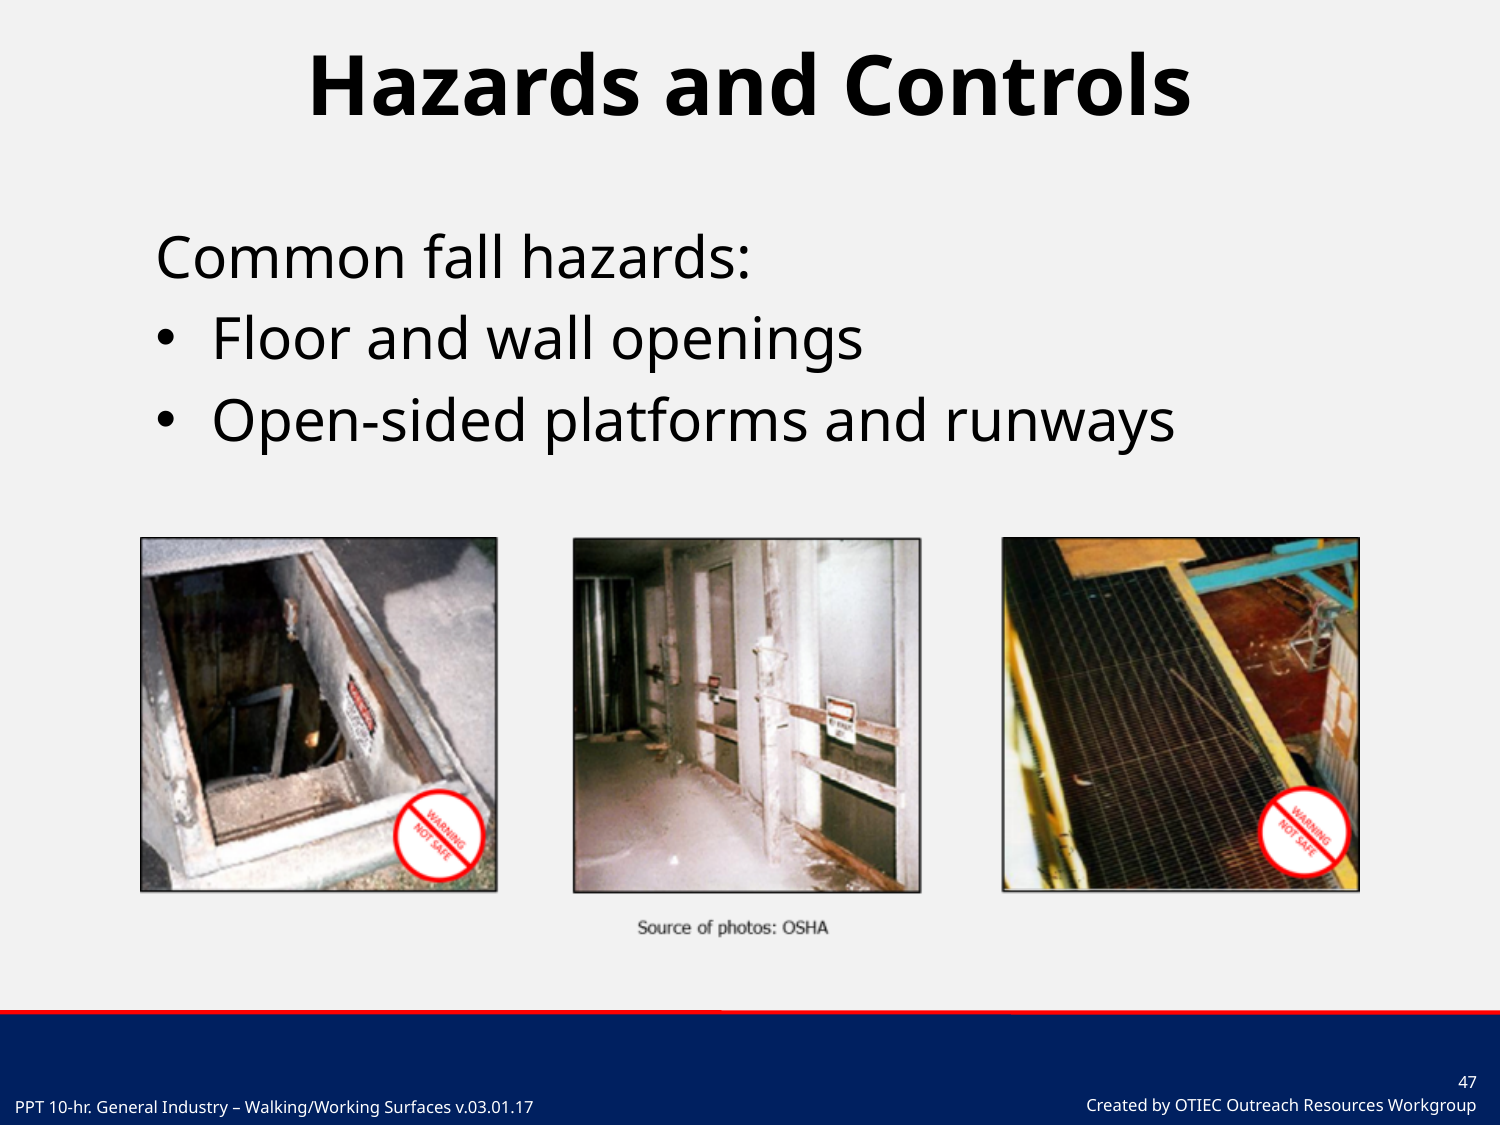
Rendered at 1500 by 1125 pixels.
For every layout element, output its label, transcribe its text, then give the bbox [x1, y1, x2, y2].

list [140, 537, 1360, 951]
title Hazards and Controls [75, 24, 1425, 213]
list Common fall hazards: Floor and wall openings Open-sided platforms and runways [140, 212, 1360, 510]
